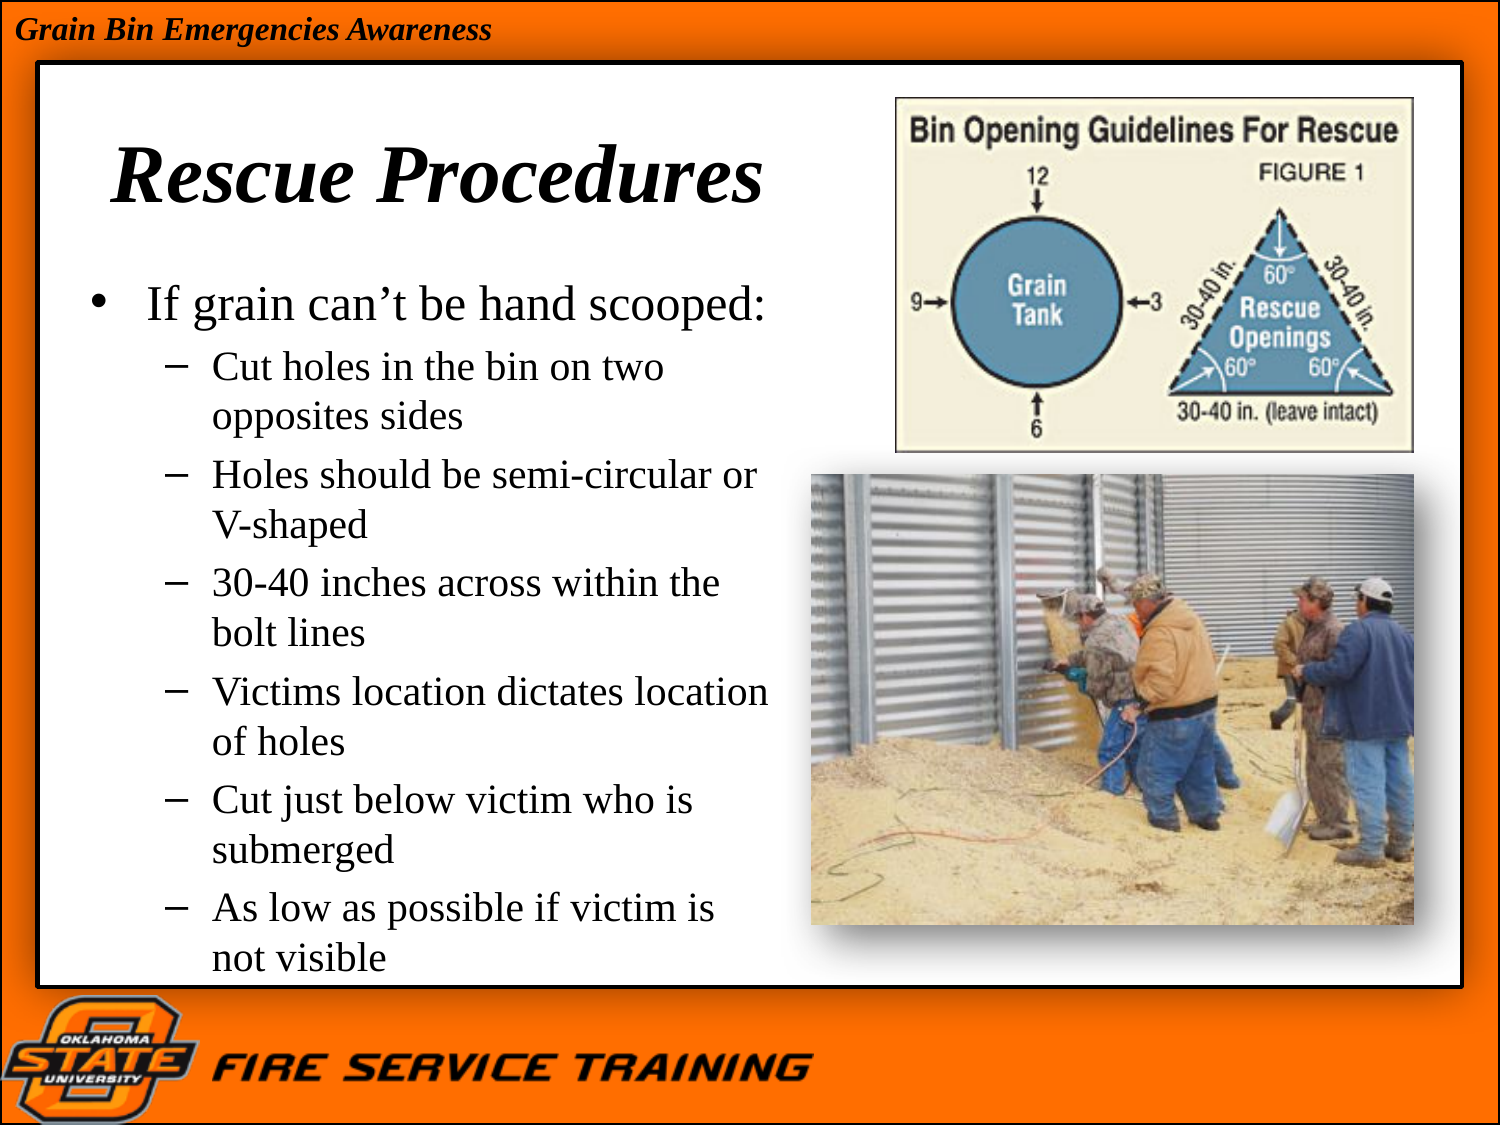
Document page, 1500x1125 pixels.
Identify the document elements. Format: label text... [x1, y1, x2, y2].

picture [894, 97, 1414, 453]
picture [212, 1049, 814, 1088]
picture [0, 995, 200, 1125]
list If grain can’t be hand scooped: Cut holes in the bin on two opposites sides Holes should be semi-circular or V-shaped 30-40 inches across within the bolt lines Victims location dictates location of holes Cut just below victim who is submerged As low as possible if victim is not visible [75, 262, 788, 975]
title Rescue Procedures [75, 75, 1425, 263]
picture [811, 474, 1414, 926]
